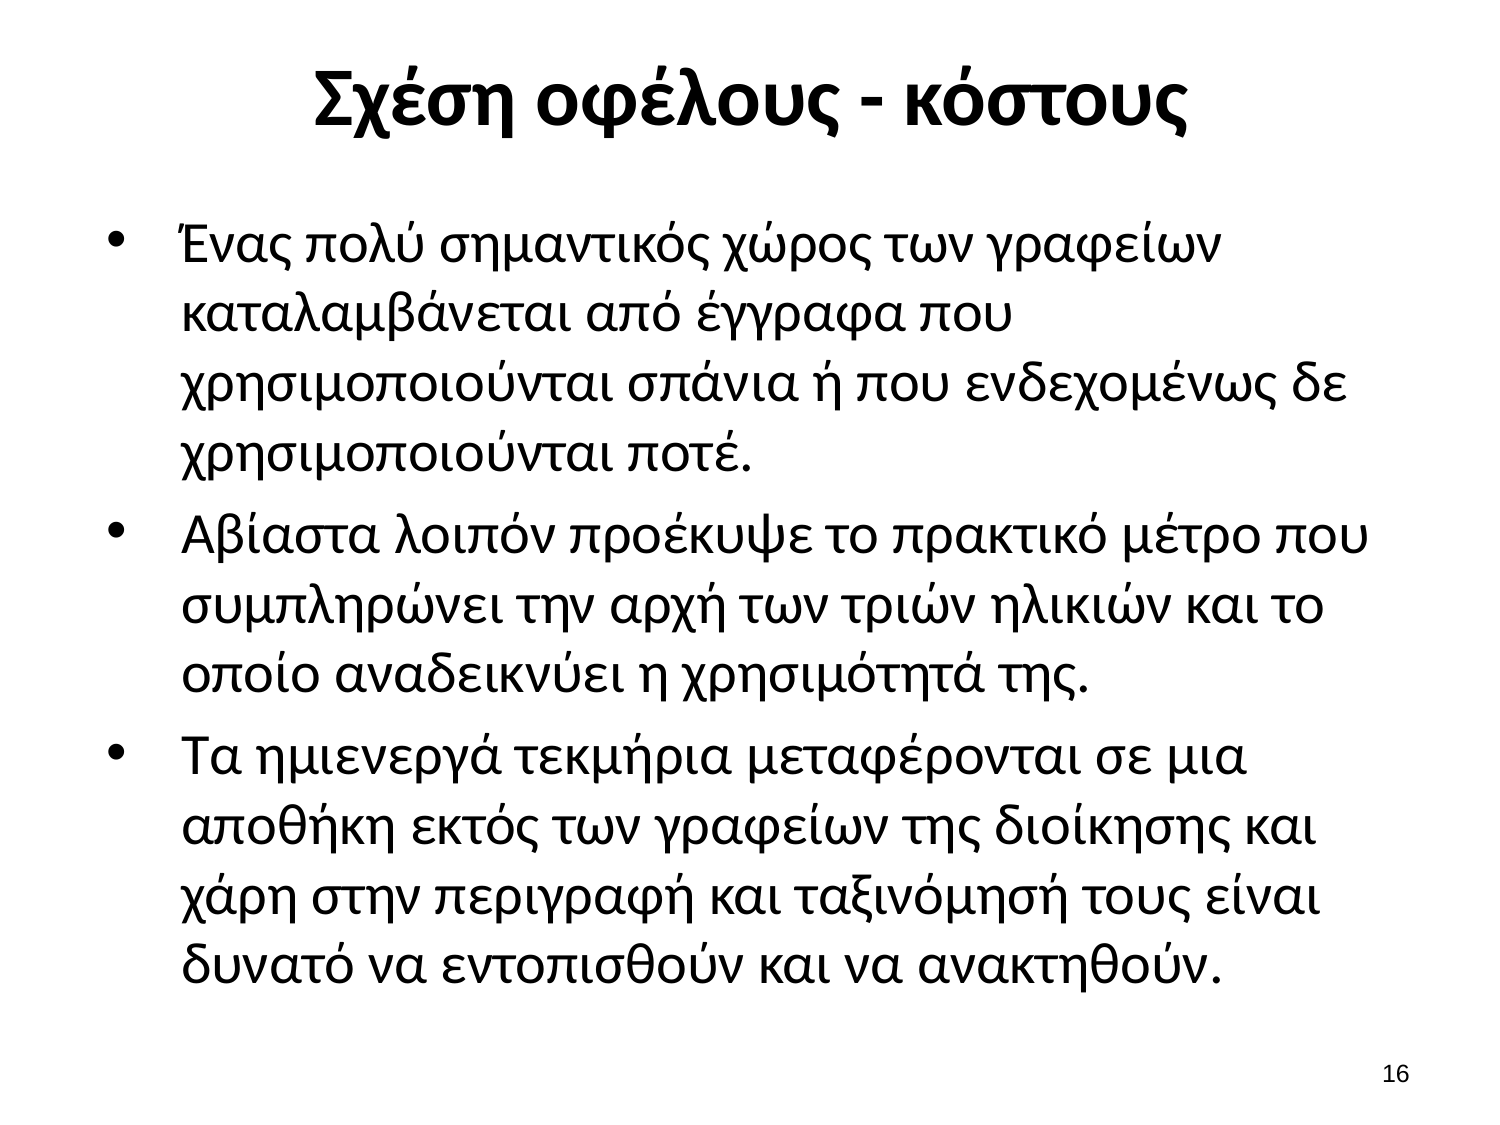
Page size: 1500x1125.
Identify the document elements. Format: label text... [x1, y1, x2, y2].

slide_number 15 [1074, 1042, 1425, 1103]
list Ένας πολύ σημαντικός χώρος των γραφείων καταλαμβάνεται από έγγραφα που χρησιμοποιούνται σπάνια ή που ενδεχομένως δε χρησιμοποιούνται ποτέ. Αβίαστα λοιπόν προέκυψε το πρακτικό μέτρο που συμπληρώνει την αρχή των τριών ηλικιών και το οποίο αναδεικνύει η χρησιμότητά της. Τα ημιενεργά τεκμήρια μεταφέρονται σε μια αποθήκη εκτός των γραφείων της διοίκησης και χάρη στην περιγραφή και ταξινόμησή τους είναι δυνατό να εντοπισθούν και να ανακτηθούν. [75, 196, 1425, 1024]
title Σχέση οφέλους - κόστους [76, 19, 1427, 169]
